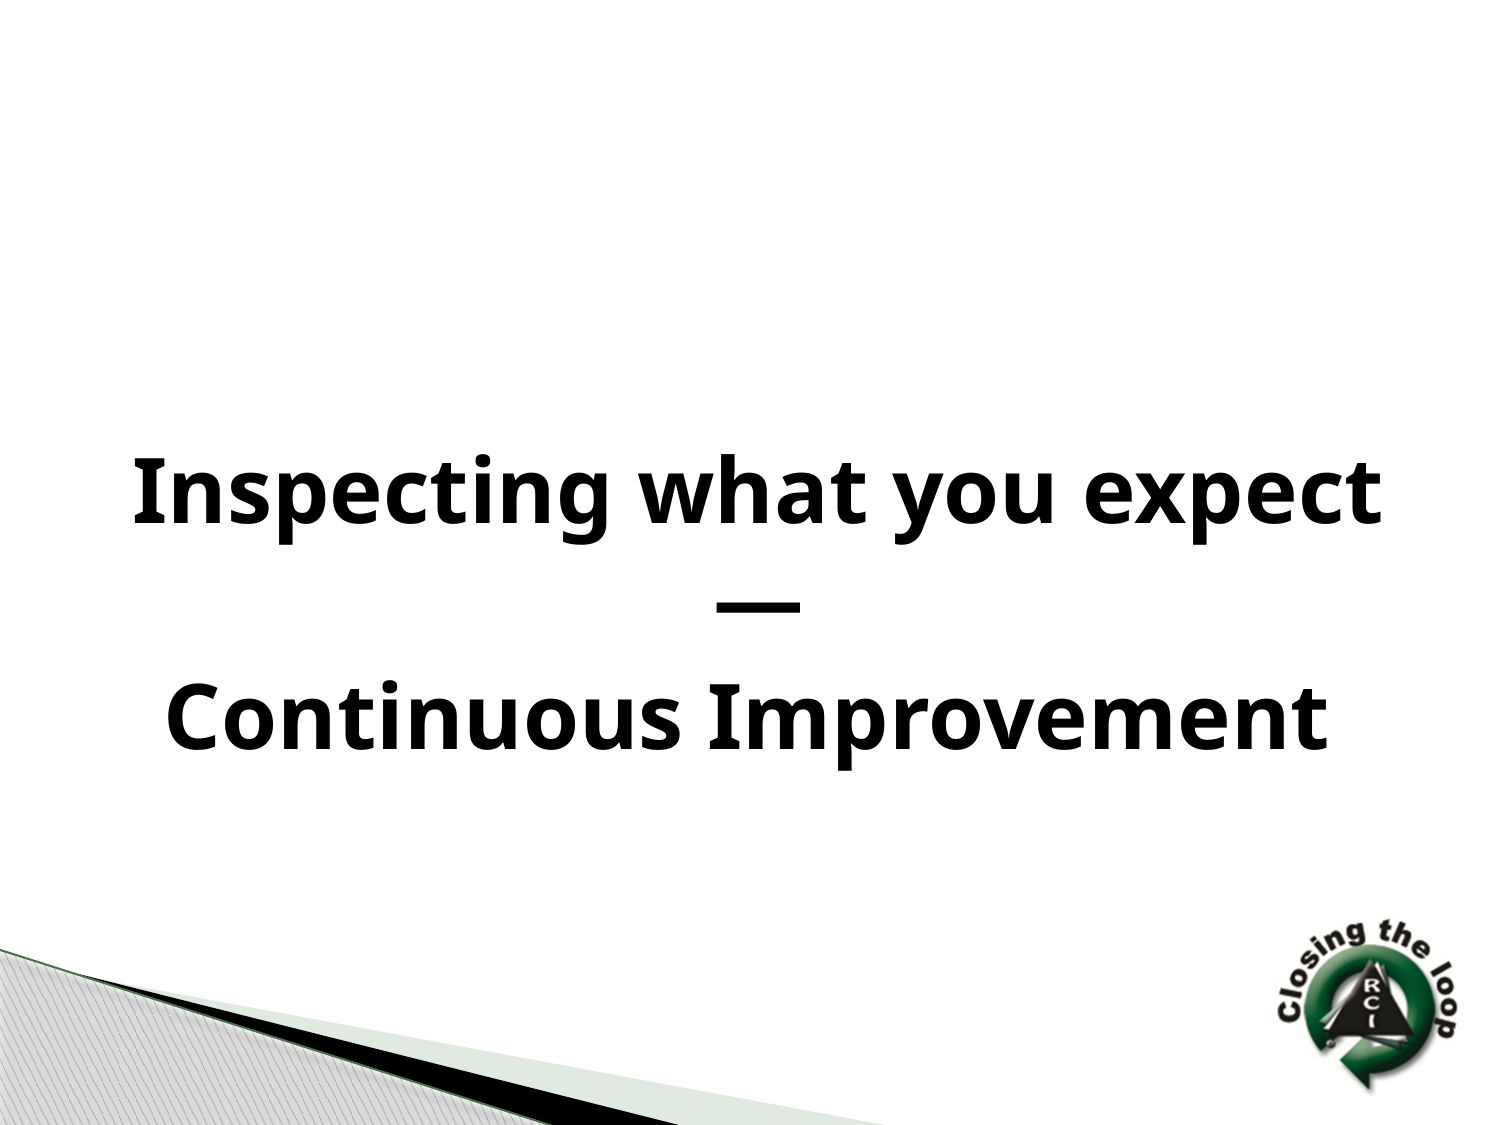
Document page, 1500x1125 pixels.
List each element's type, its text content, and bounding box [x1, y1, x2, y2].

list Inspecting what you expect— Continuous Improvement [75, 425, 1425, 775]
picture [1262, 910, 1477, 1125]
